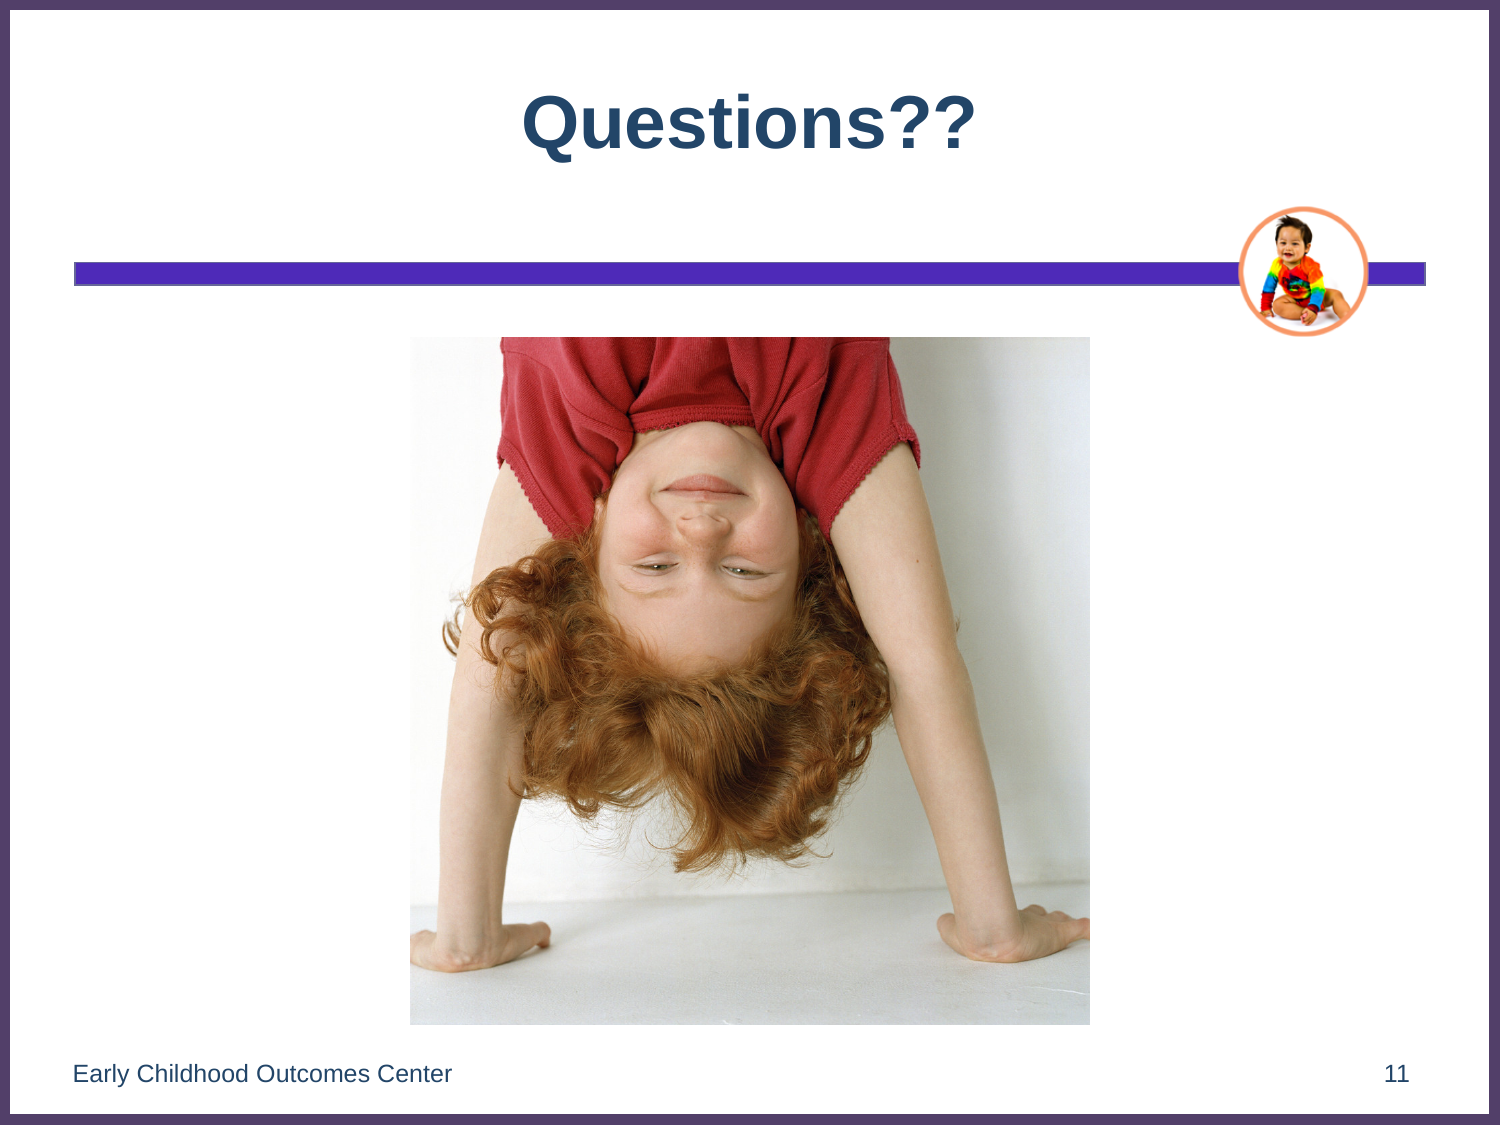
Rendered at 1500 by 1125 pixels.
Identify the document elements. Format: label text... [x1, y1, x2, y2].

footer Early Childhood Outcomes Center [25, 1042, 501, 1103]
picture [1237, 213, 1373, 338]
title Questions?? [87, 24, 1413, 213]
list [409, 337, 1090, 1025]
slide_number 11 [1074, 1042, 1425, 1103]
